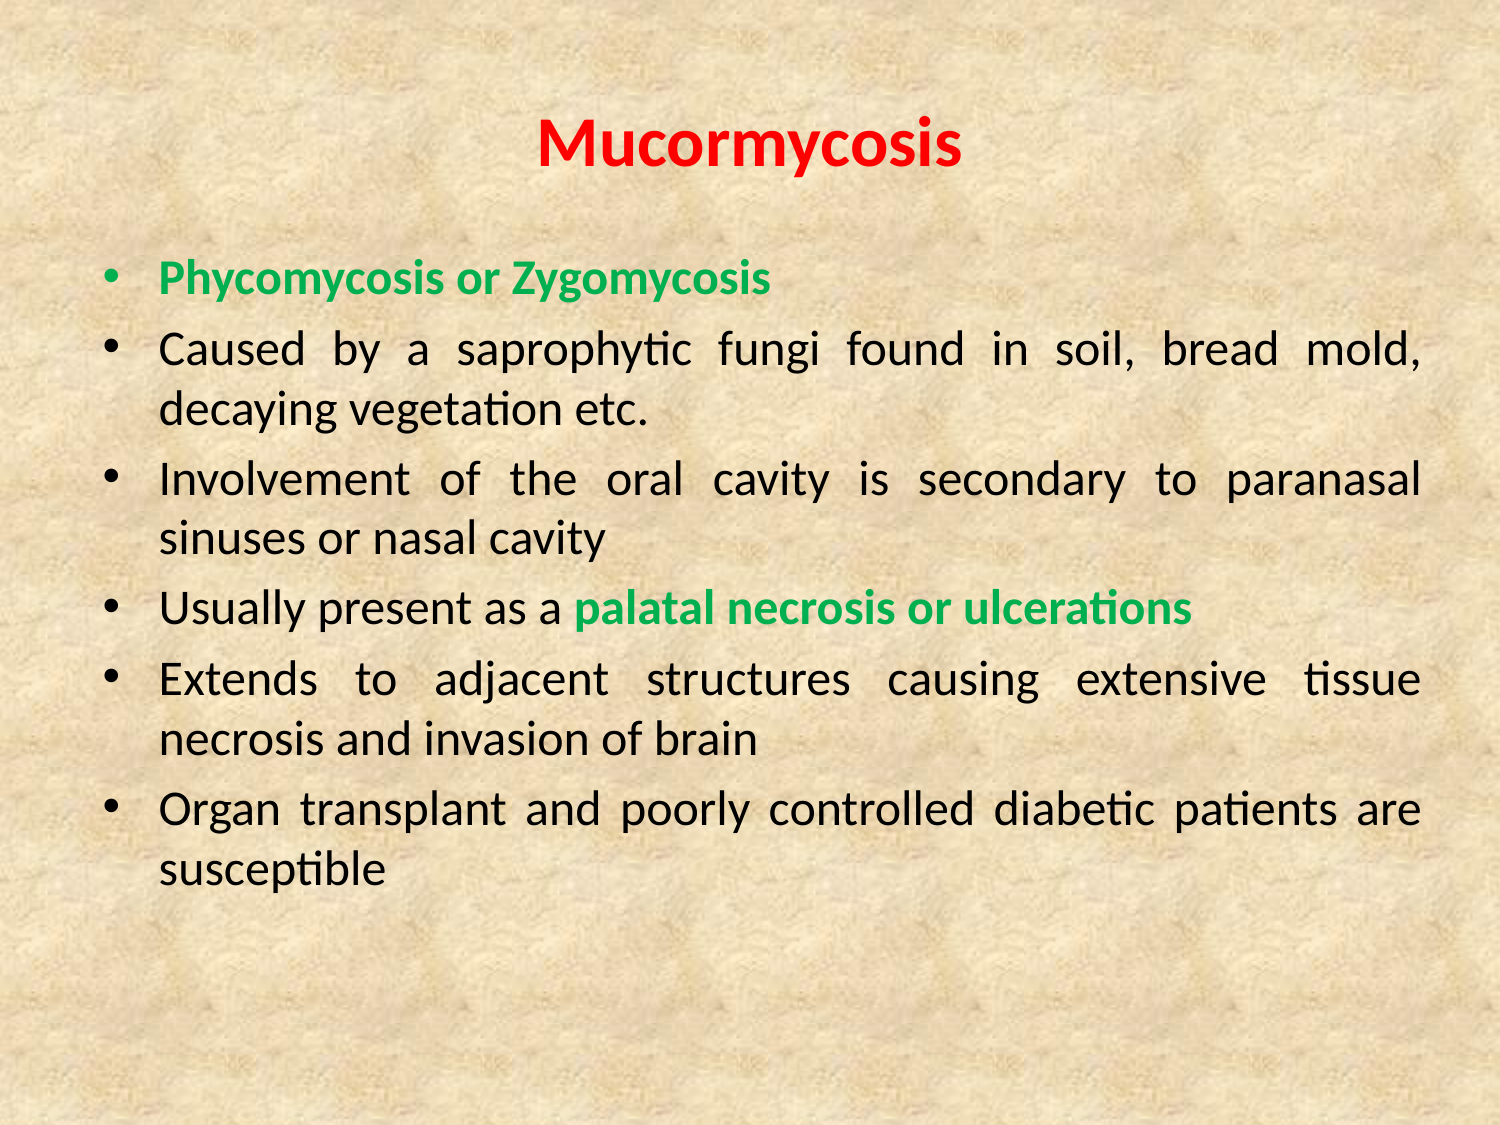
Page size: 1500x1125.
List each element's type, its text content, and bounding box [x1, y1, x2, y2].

title Mucormycosis [75, 87, 1425, 275]
picture [0, 0, 1500, 1125]
list Phycomycosis or Zygomycosis Caused by a saprophytic fungi found in soil, bread mold, decaying vegetation etc. Involvement of the oral cavity is secondary to paranasal sinuses or nasal cavity Usually present as a palatal necrosis or ulcerations Extends to adjacent structures causing extensive tissue necrosis and invasion of brain Organ transplant and poorly controlled diabetic patients are susceptible [87, 237, 1438, 985]
